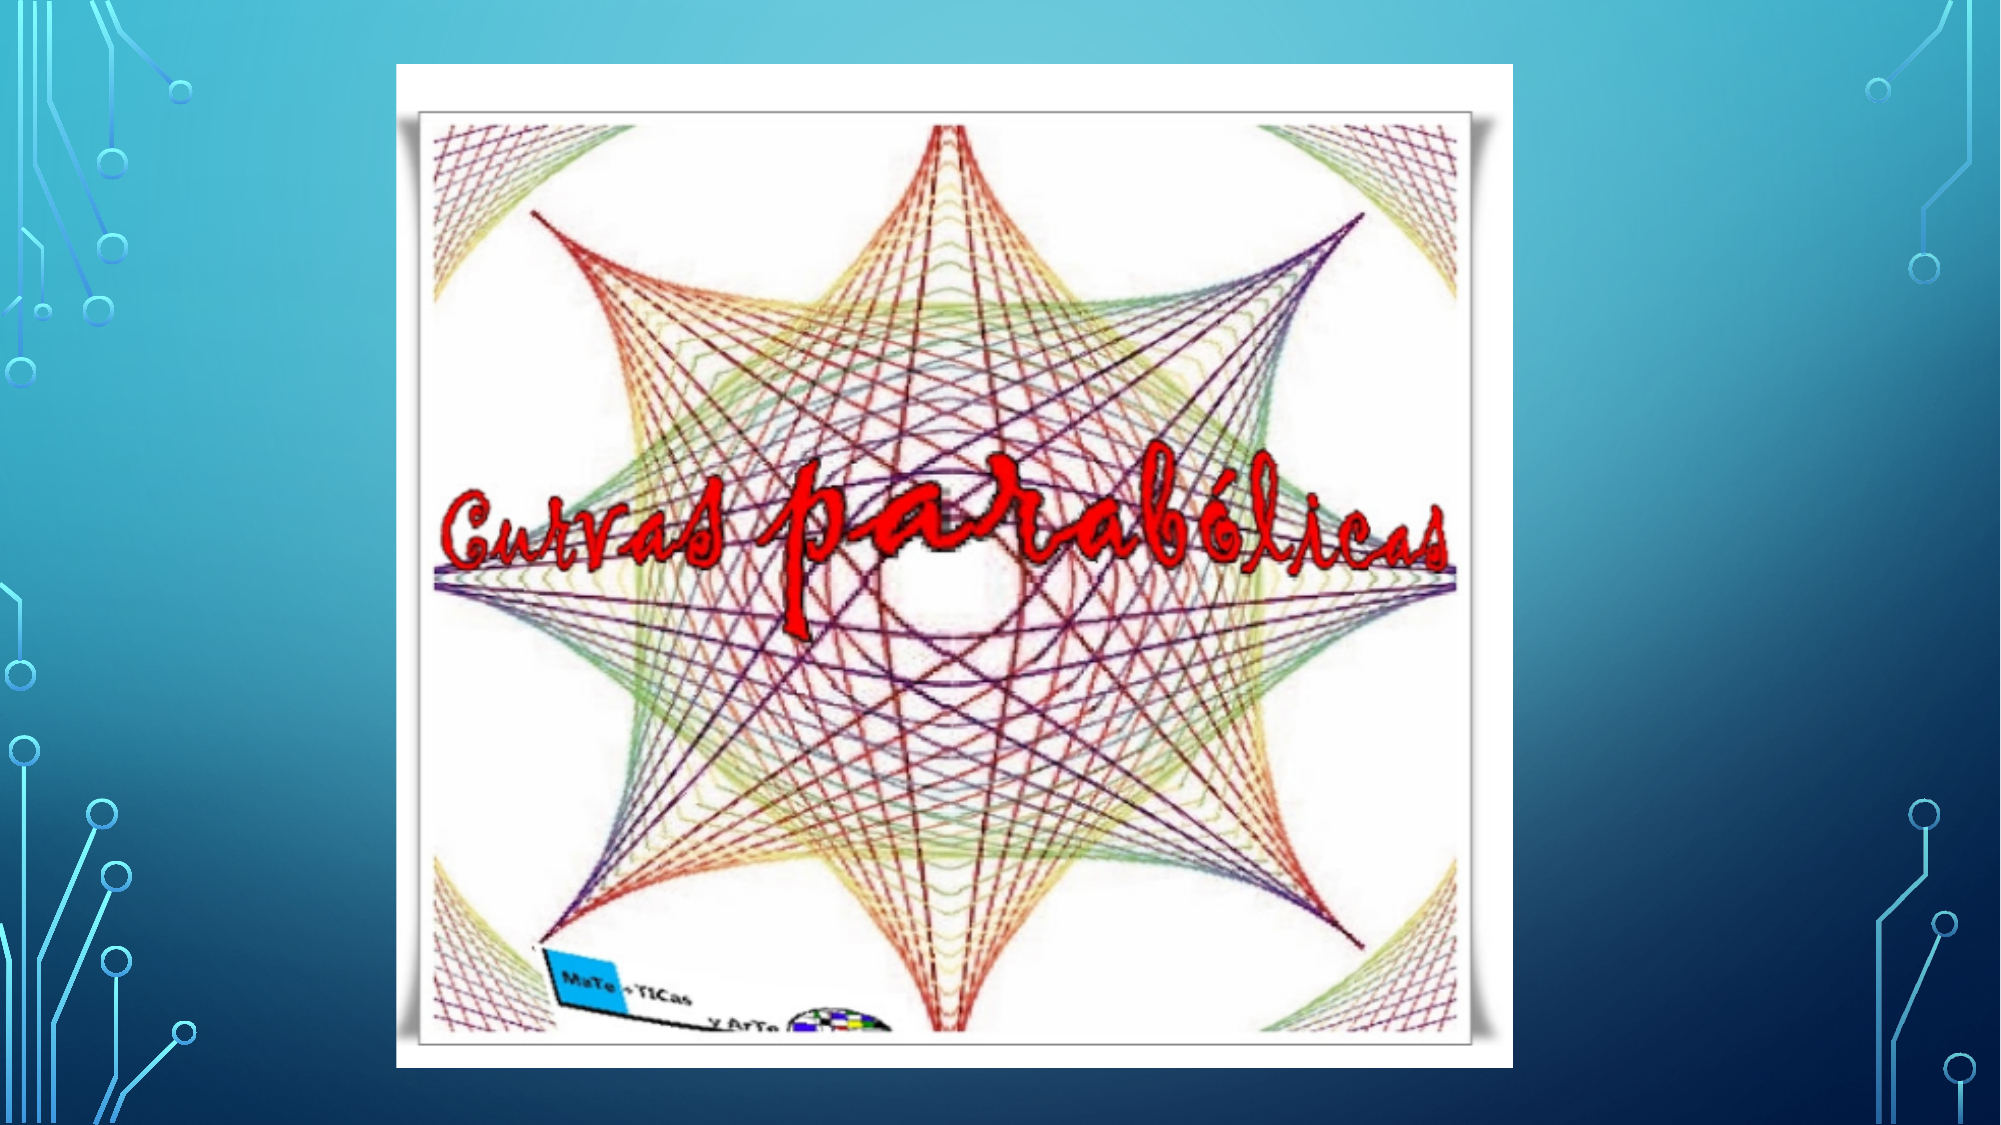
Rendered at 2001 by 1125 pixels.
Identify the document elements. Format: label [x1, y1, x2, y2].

picture [396, 63, 1514, 1068]
